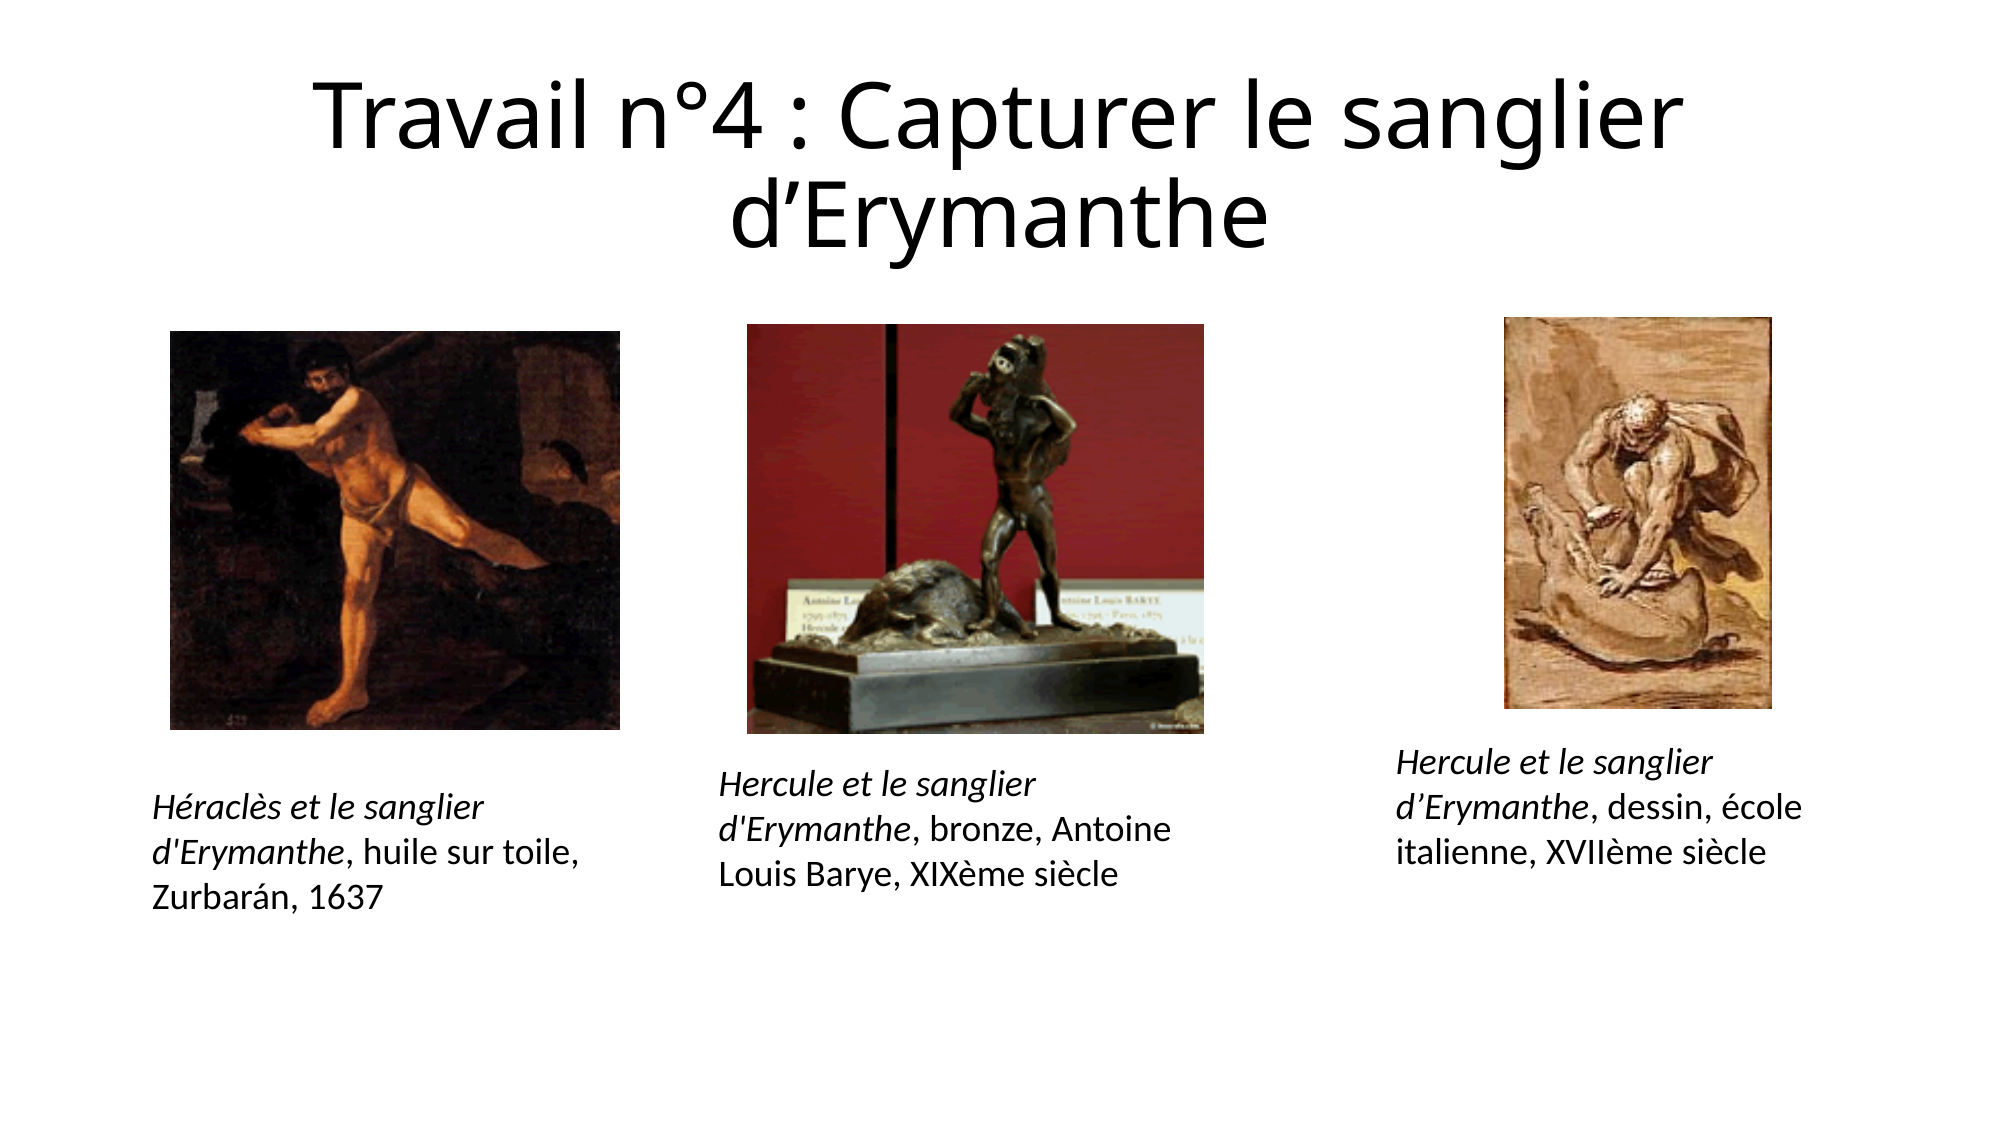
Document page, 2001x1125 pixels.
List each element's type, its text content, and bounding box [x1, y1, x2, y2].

picture [1504, 317, 1772, 709]
title Travail n°4 : Capturer le sanglier d’Erymanthe [137, 59, 1863, 278]
text_box Hercule et le sanglier d'Erymanthe, bronze, Antoine Louis Barye, XIXème siècle [703, 752, 1247, 902]
picture [747, 324, 1204, 734]
text_box Hercule et le sanglier d’Erymanthe, dessin, école italienne, XVIIème siècle [1381, 729, 1895, 879]
text_box Héraclès et le sanglier d'Erymanthe, huile sur toile, Zurbarán, 1637 [137, 774, 630, 925]
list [170, 331, 620, 730]
